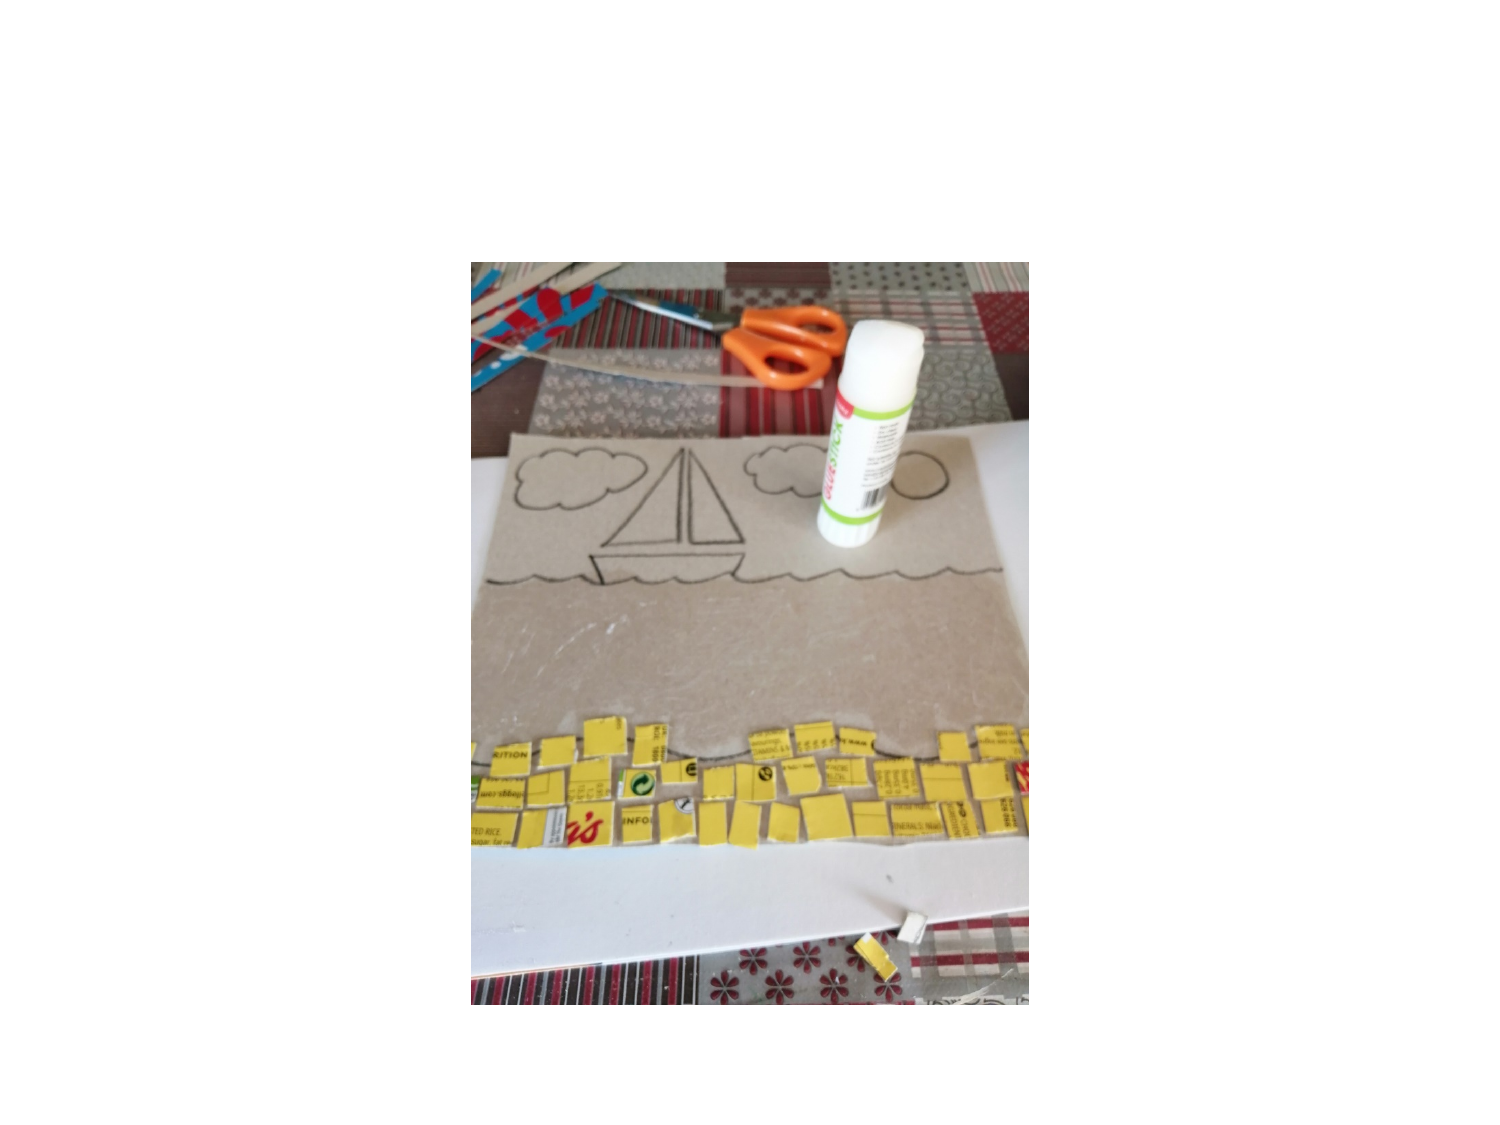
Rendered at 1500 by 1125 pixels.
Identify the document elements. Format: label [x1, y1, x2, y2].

list [471, 262, 1029, 1006]
